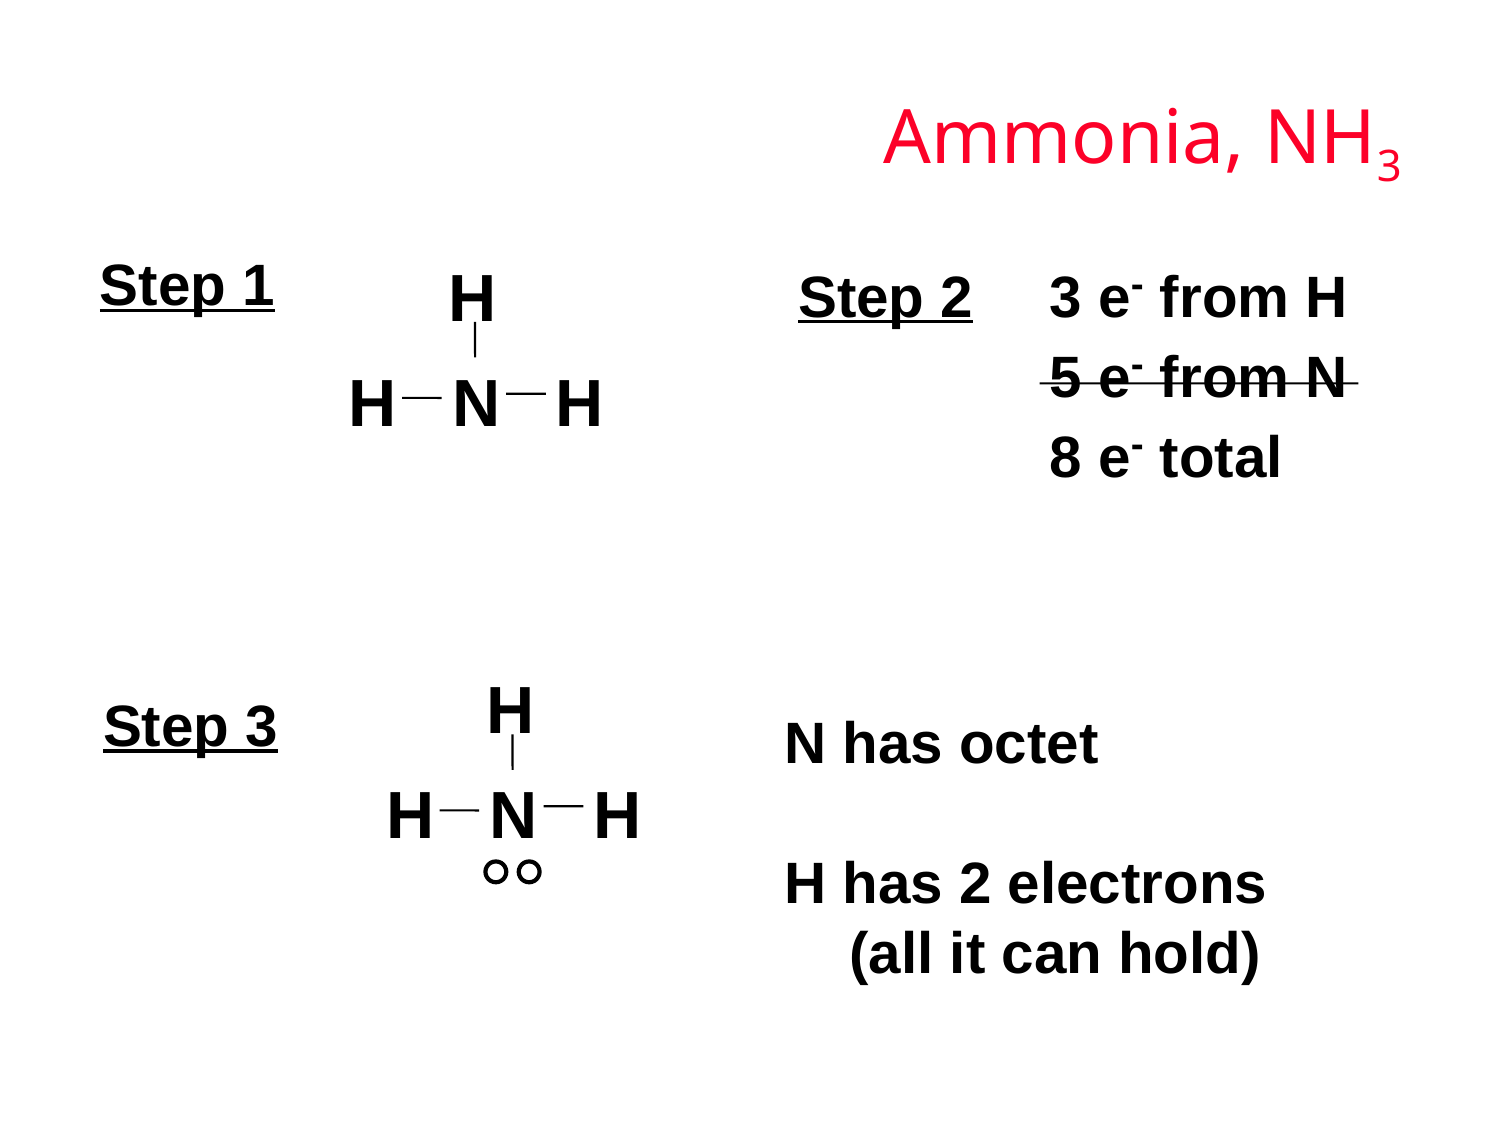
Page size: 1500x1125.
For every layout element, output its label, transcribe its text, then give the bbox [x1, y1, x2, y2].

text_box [84, 239, 620, 448]
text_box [88, 659, 1283, 994]
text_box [733, 242, 1364, 469]
title Ammonia, NH3 [66, 57, 1418, 214]
